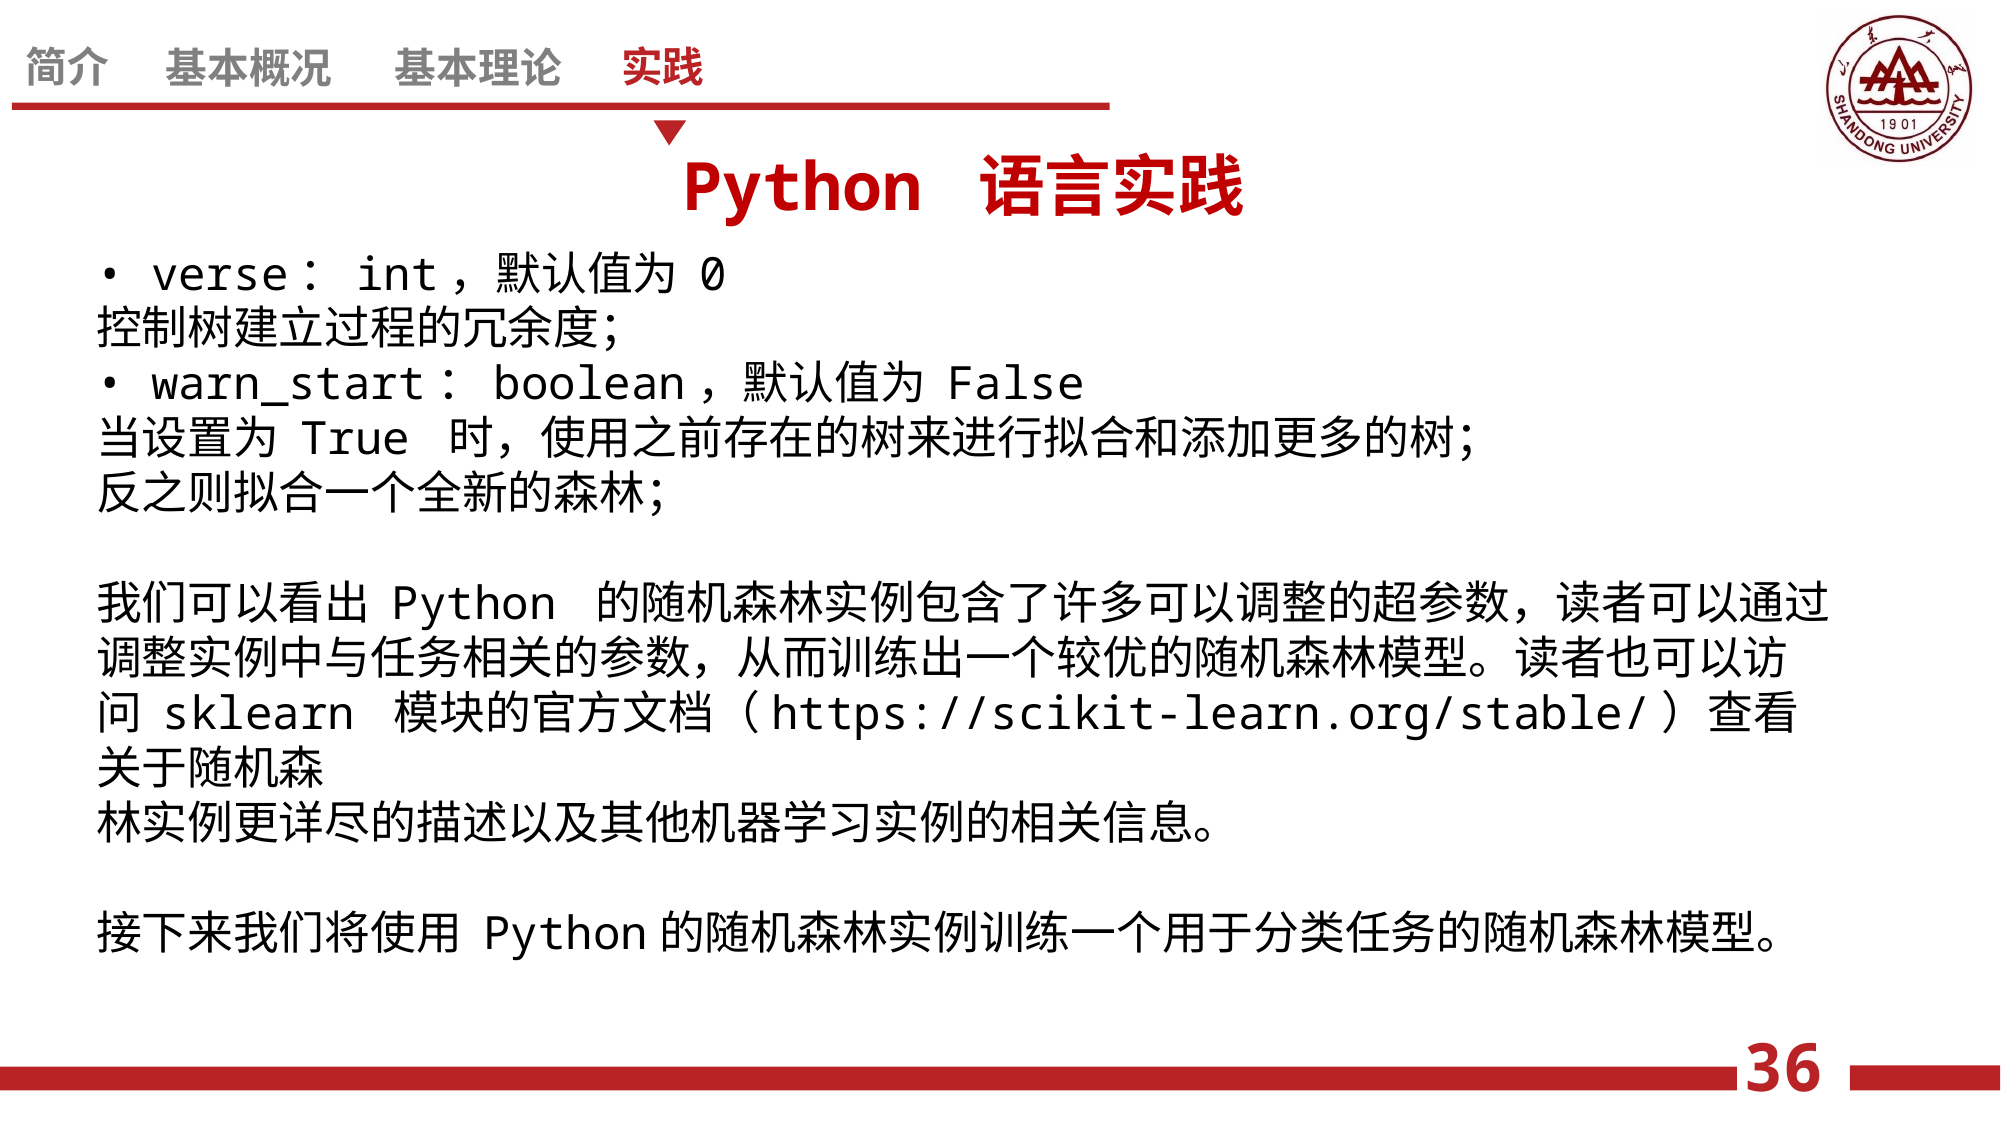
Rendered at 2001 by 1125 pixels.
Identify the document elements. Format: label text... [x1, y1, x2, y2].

text_box Python 语言实践 [81, 136, 1807, 232]
picture [1820, 9, 1977, 167]
text_box • verse：int，默认值为 0 控制树建立过程的冗余度； • warn_start：boolean，默认值为 False 当设置为 True 时，使用之前存在的树来进行拟合和添加更多的树； 反之则拟合一个全新的森林； 我们可以看出 Python 的随机森林实例包含了许多可以调整的超参数，读者可以通过调整实例中与任务相关的参数，从而训练出一个较优的随机森林模型。读者也可以访问 sklearn 模块的官方文档（https://scikit-learn.org/stable/）查看关于随机森 林实例更详尽的描述以及其他机器学习实例的相关信息。 接下来我们将使用 Python的随机森林实例训练一个用于分类任务的随机森林模型。 [81, 236, 1847, 1014]
